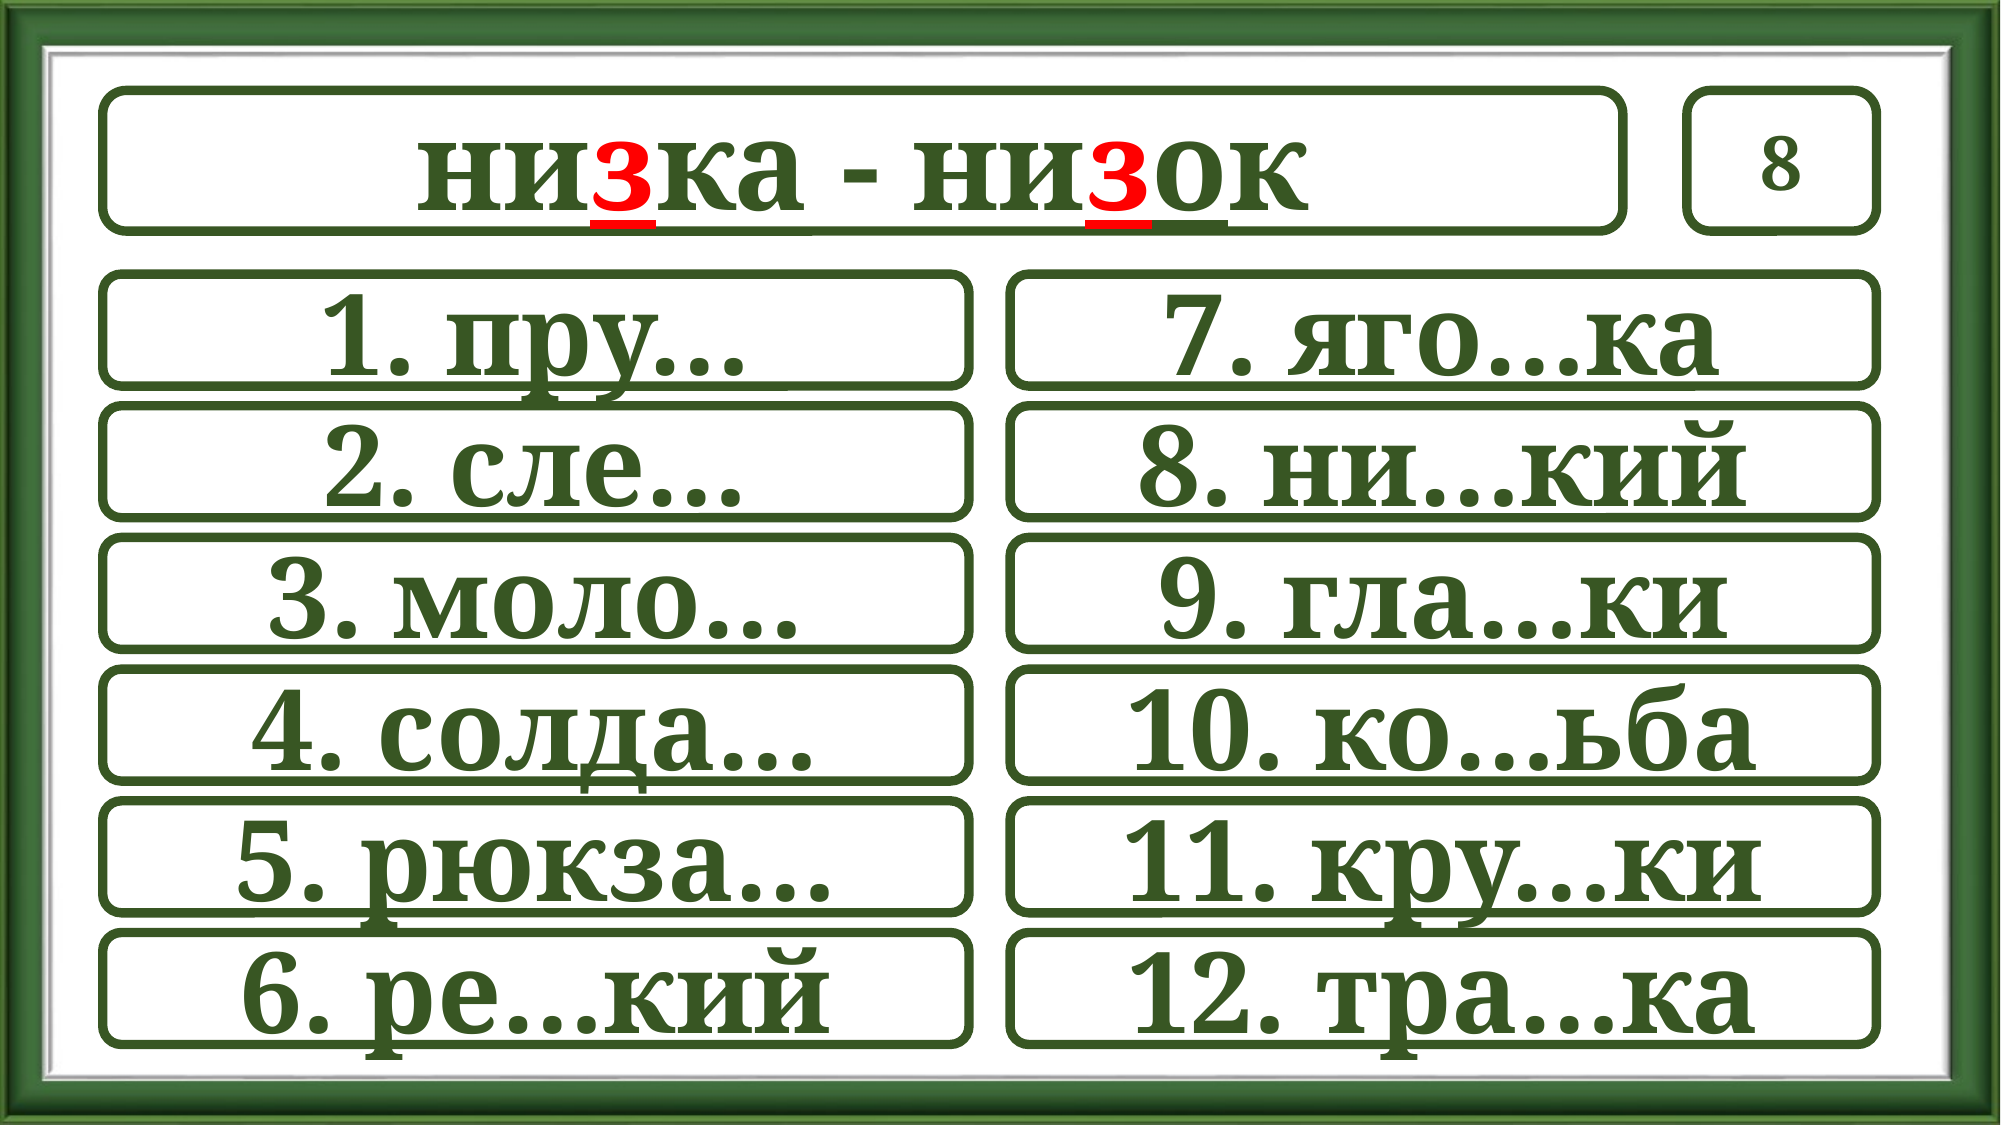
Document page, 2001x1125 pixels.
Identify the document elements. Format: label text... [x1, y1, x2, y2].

text_box 10. ко…ьба [1009, 668, 1878, 783]
text_box 11. кру…ки [1009, 799, 1878, 914]
text_box 8 [1685, 89, 1878, 233]
text_box 5. рюкза… [101, 799, 971, 914]
text_box 4. солда… [101, 668, 971, 783]
text_box 7. яго…ка [1009, 273, 1878, 388]
text_box 1. пру… [101, 273, 971, 388]
text_box 12. тра…ка [1009, 931, 1878, 1046]
text_box 6. ре…кий [101, 931, 971, 1046]
text_box 3. моло… [101, 536, 971, 651]
text_box низка - низок [101, 89, 1624, 233]
text_box 8. ни…кий [1009, 404, 1878, 519]
text_box 2. сле… [101, 404, 971, 519]
picture [0, 0, 2001, 1125]
text_box 9. гла…ки [1009, 536, 1878, 651]
